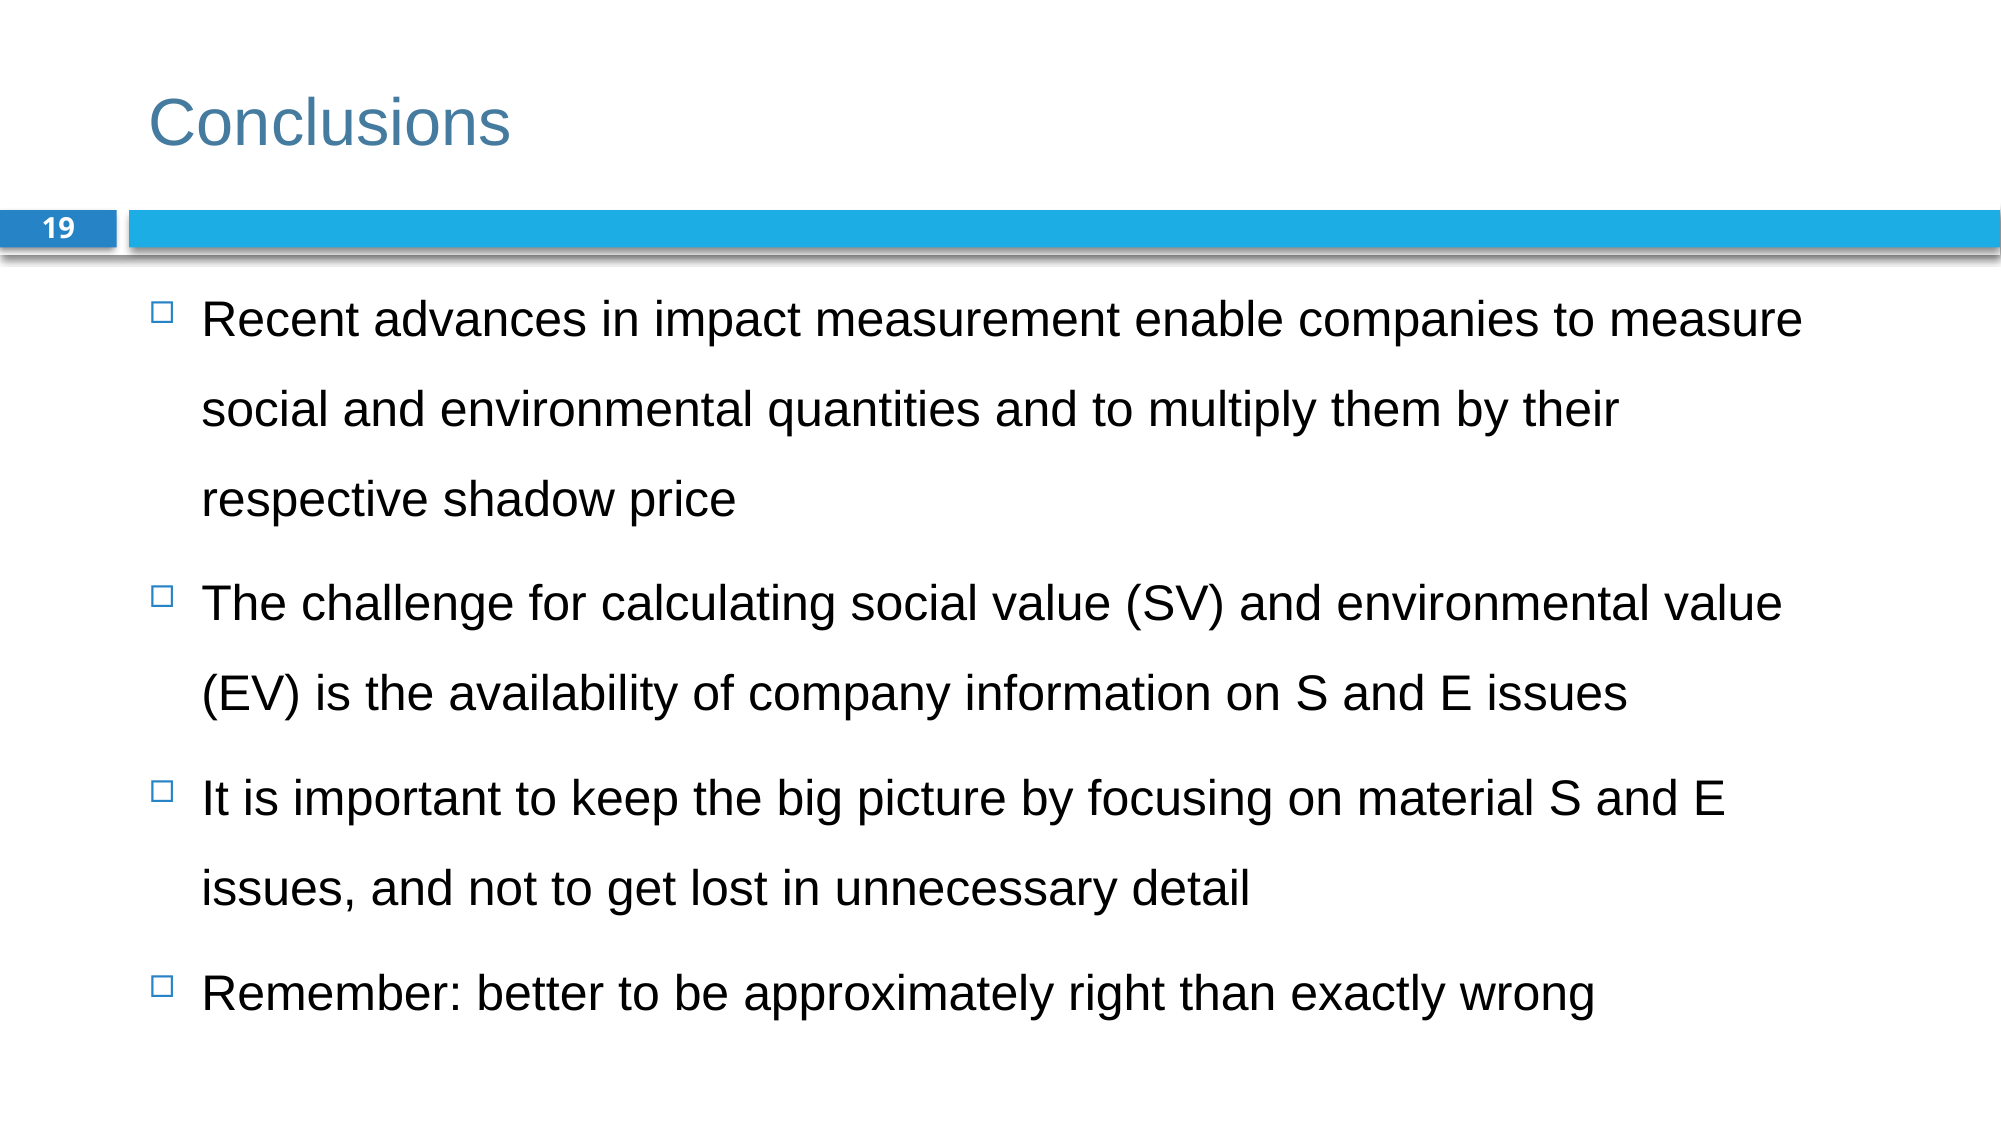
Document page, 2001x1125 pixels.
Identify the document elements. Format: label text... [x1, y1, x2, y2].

title Conclusions [133, 37, 1918, 200]
list Recent advances in impact measurement enable companies to measure social and environmental quantities and to multiply them by their respective shadow price The challenge for calculating social value (SV) and environmental value (EV) is the availability of company information on S and E issues It is important to keep the big picture by focusing on material S and E issues, and not to get lost in unnecessary detail Remember: better to be approximately right than exactly wrong [133, 248, 1839, 1057]
slide_number 19 [0, 208, 117, 249]
